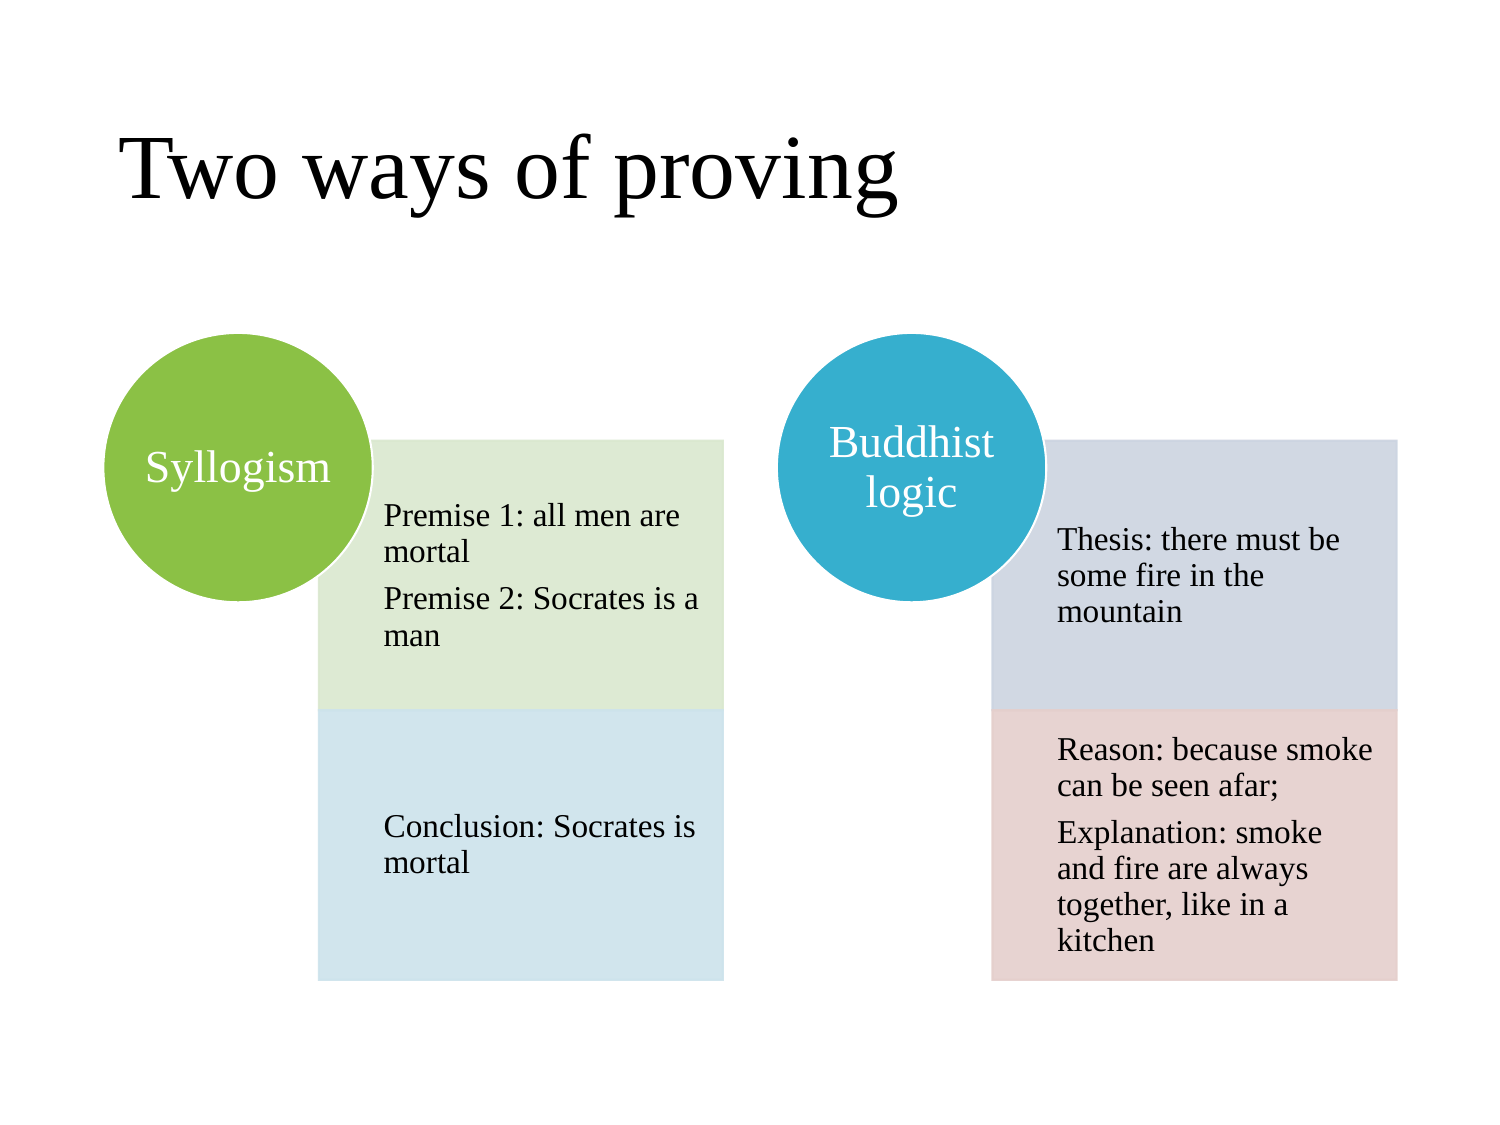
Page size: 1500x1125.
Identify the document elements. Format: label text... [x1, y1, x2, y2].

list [103, 299, 1397, 1014]
title Two ways of proving [103, 59, 1397, 278]
